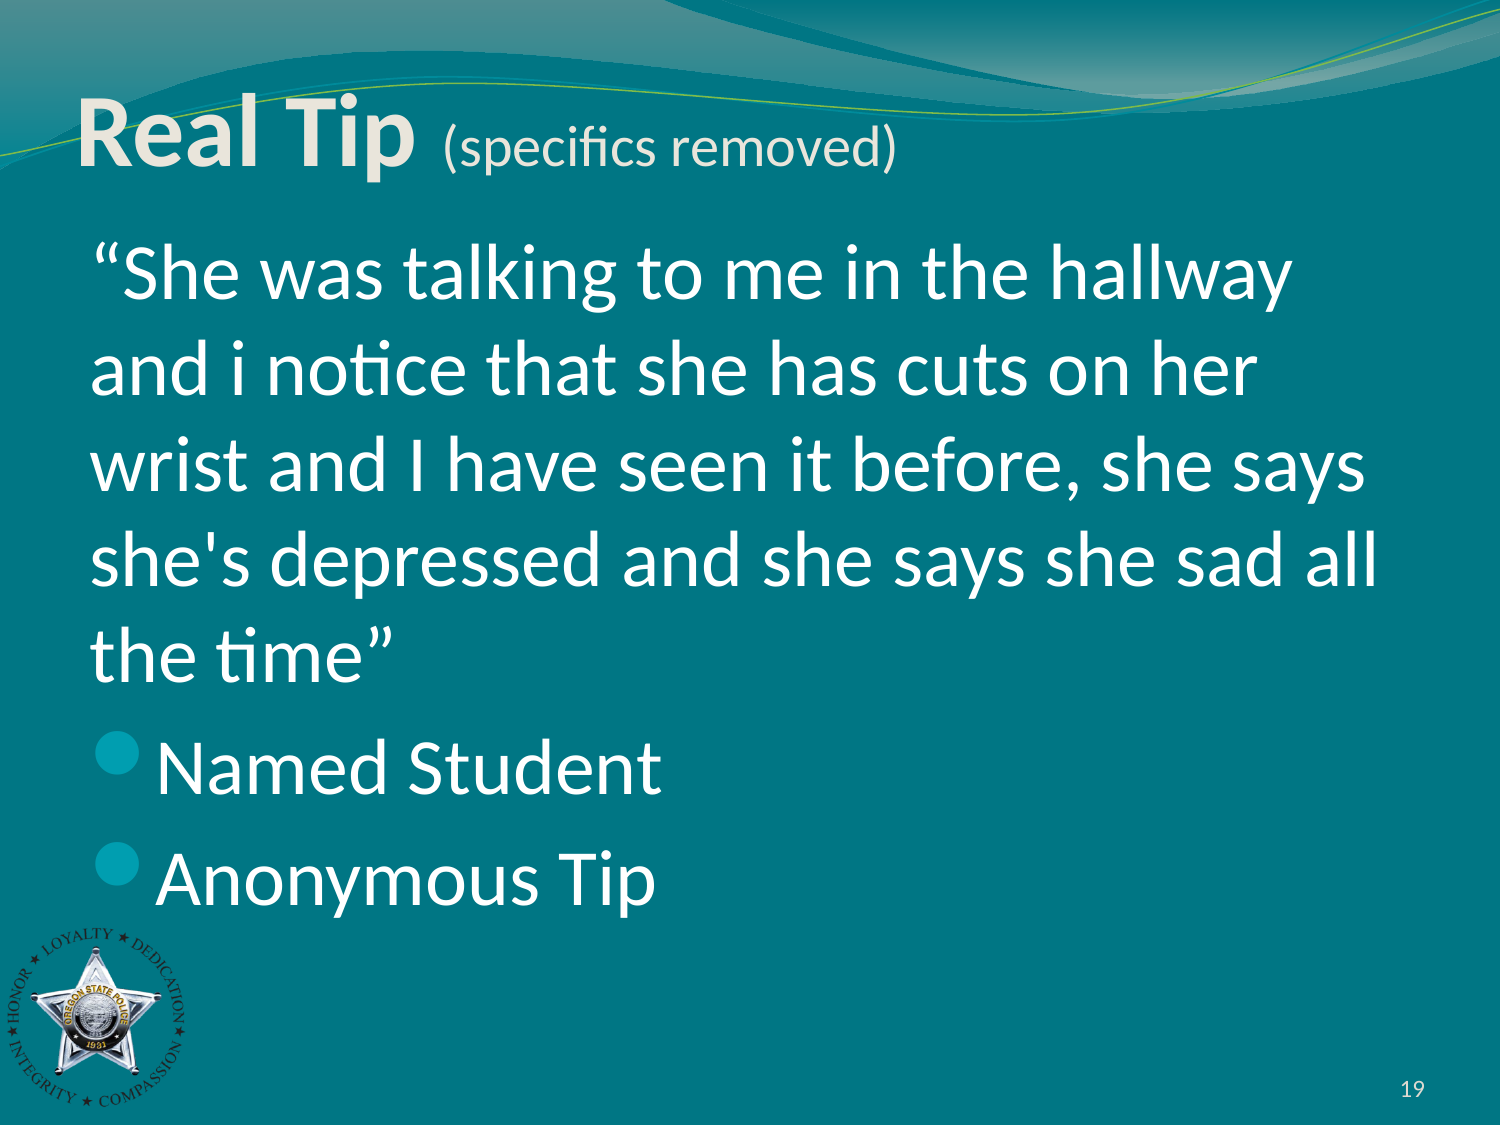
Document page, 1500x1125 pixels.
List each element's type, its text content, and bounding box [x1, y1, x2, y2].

slide_number 19 [1299, 1042, 1425, 1103]
list “She was talking to me in the hallway and i notice that she has cuts on her wrist and I have seen it before, she says she's depressed and she says she sad all the time” Named Student Anonymous Tip [75, 212, 1425, 933]
picture [0, 909, 200, 1125]
title Real Tip (specifics removed) [75, 0, 1425, 188]
